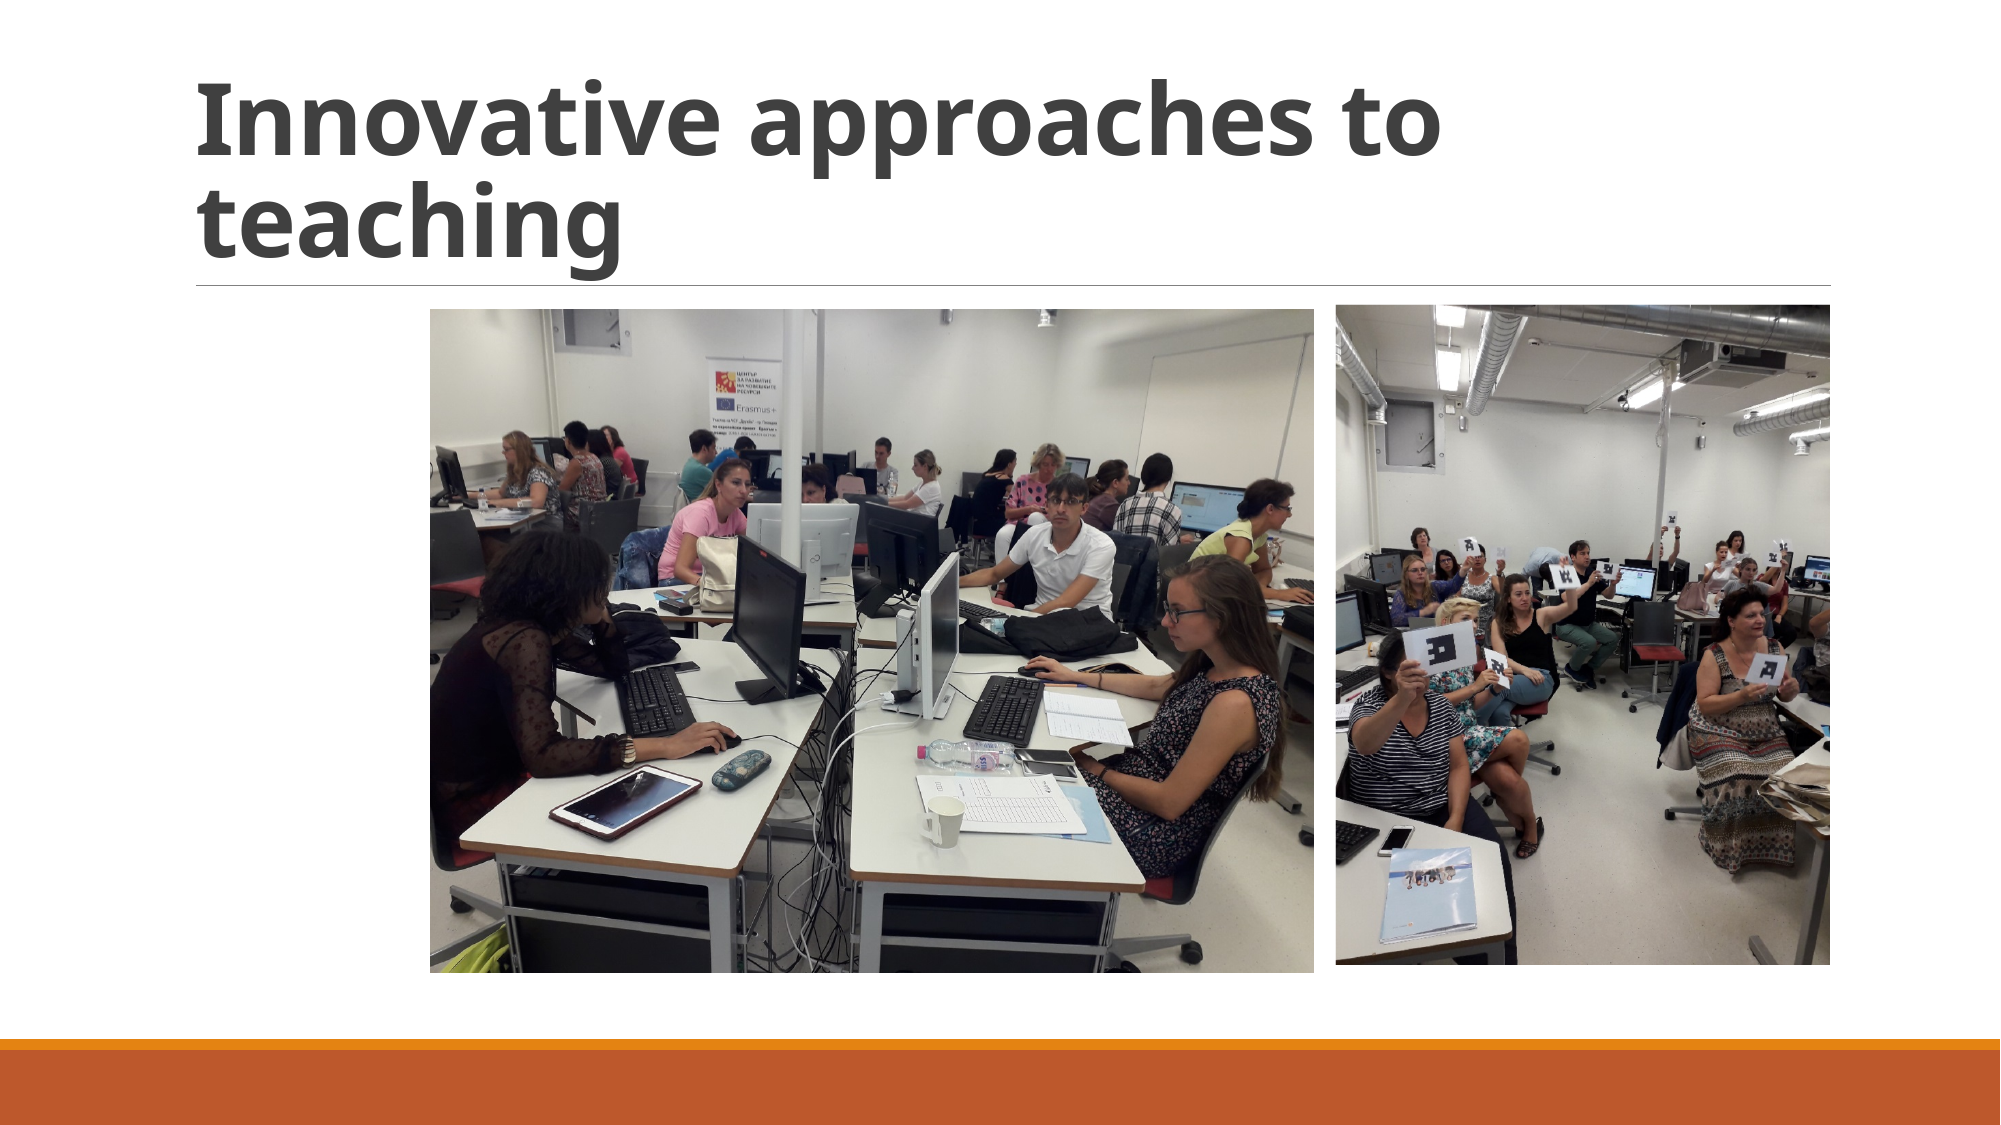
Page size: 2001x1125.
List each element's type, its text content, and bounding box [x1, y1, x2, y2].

title Innovative approaches to teaching [180, 47, 1830, 285]
picture [1336, 305, 1830, 386]
picture [429, 308, 1315, 973]
picture [1336, 883, 1830, 964]
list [1325, 386, 1913, 883]
